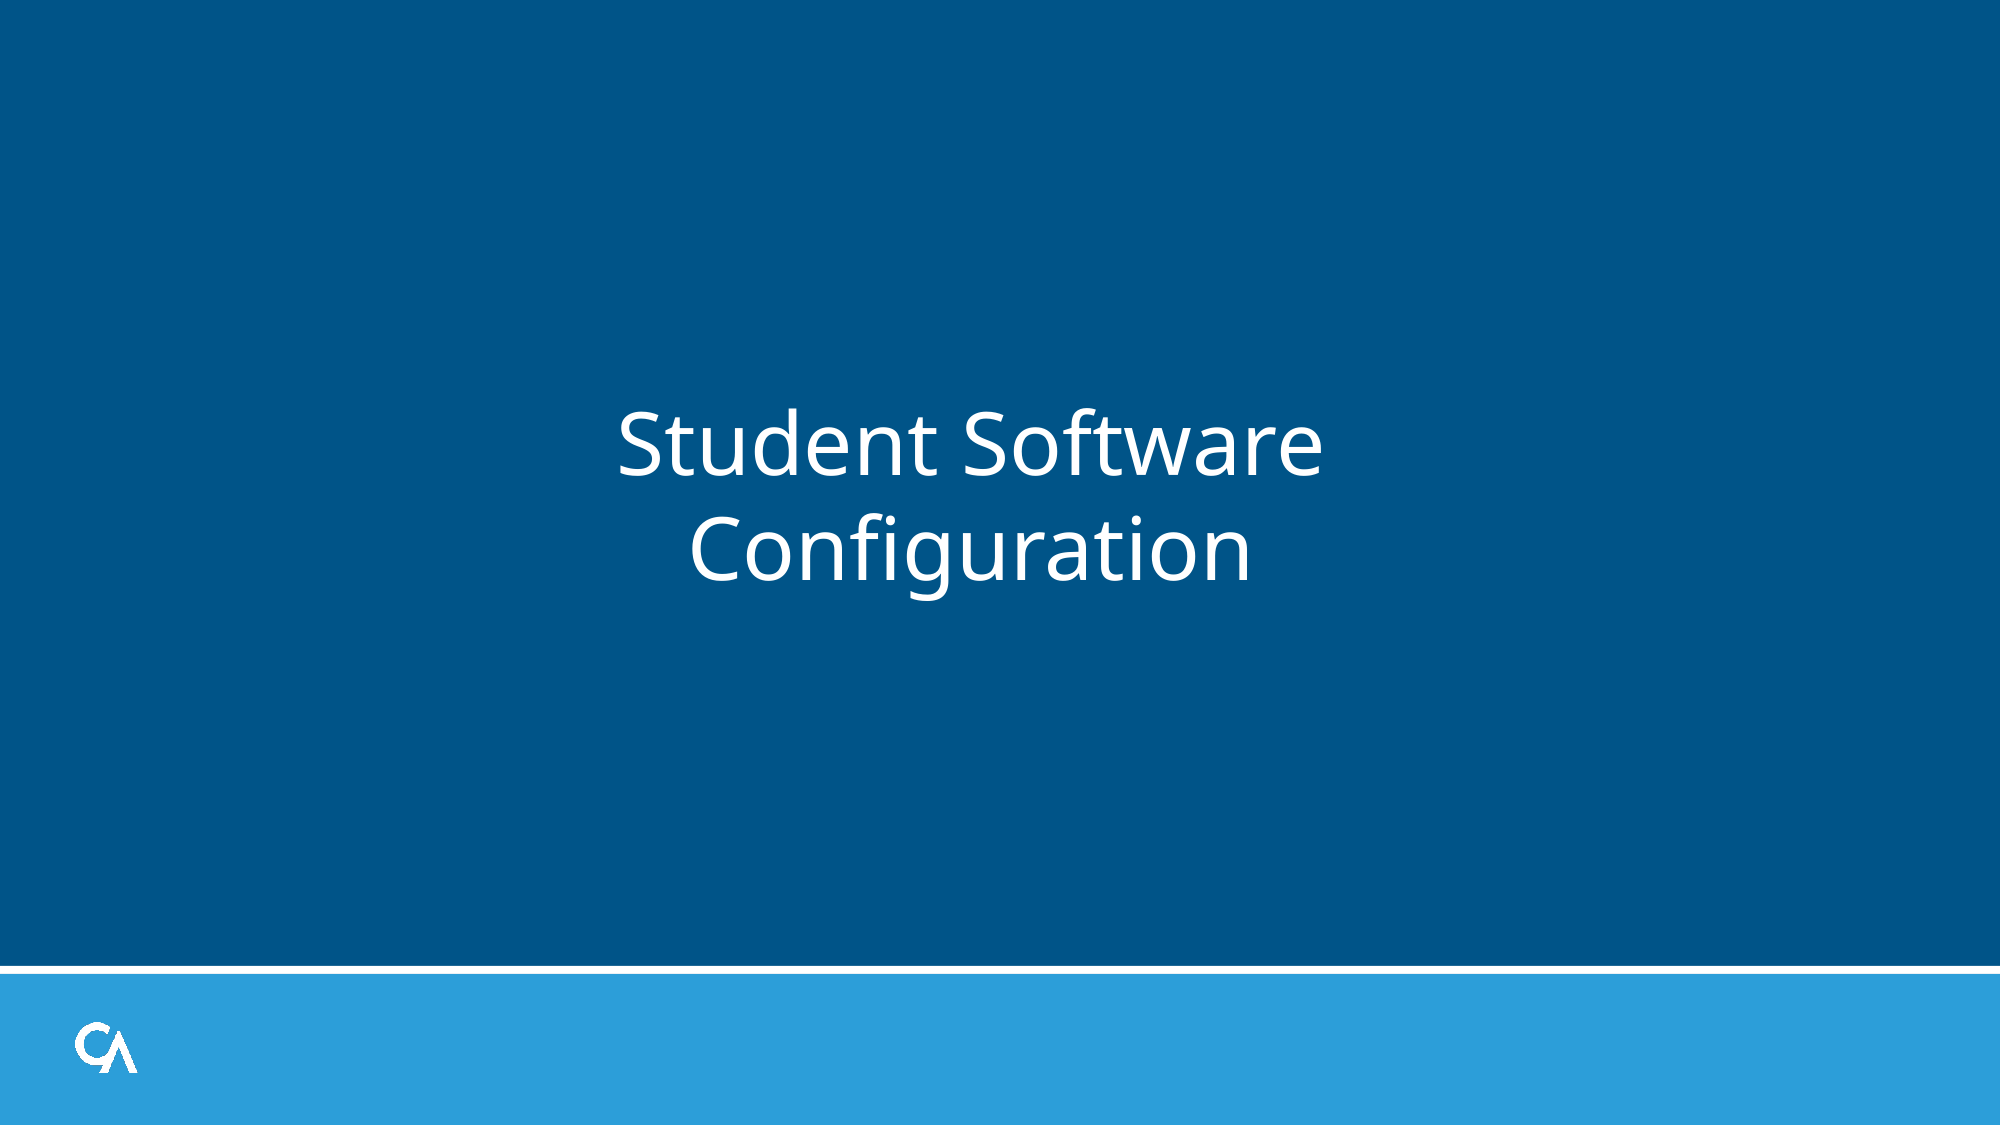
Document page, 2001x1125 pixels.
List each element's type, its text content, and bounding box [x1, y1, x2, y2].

title Student Software Configuration [427, 369, 1515, 598]
picture [75, 1022, 138, 1073]
